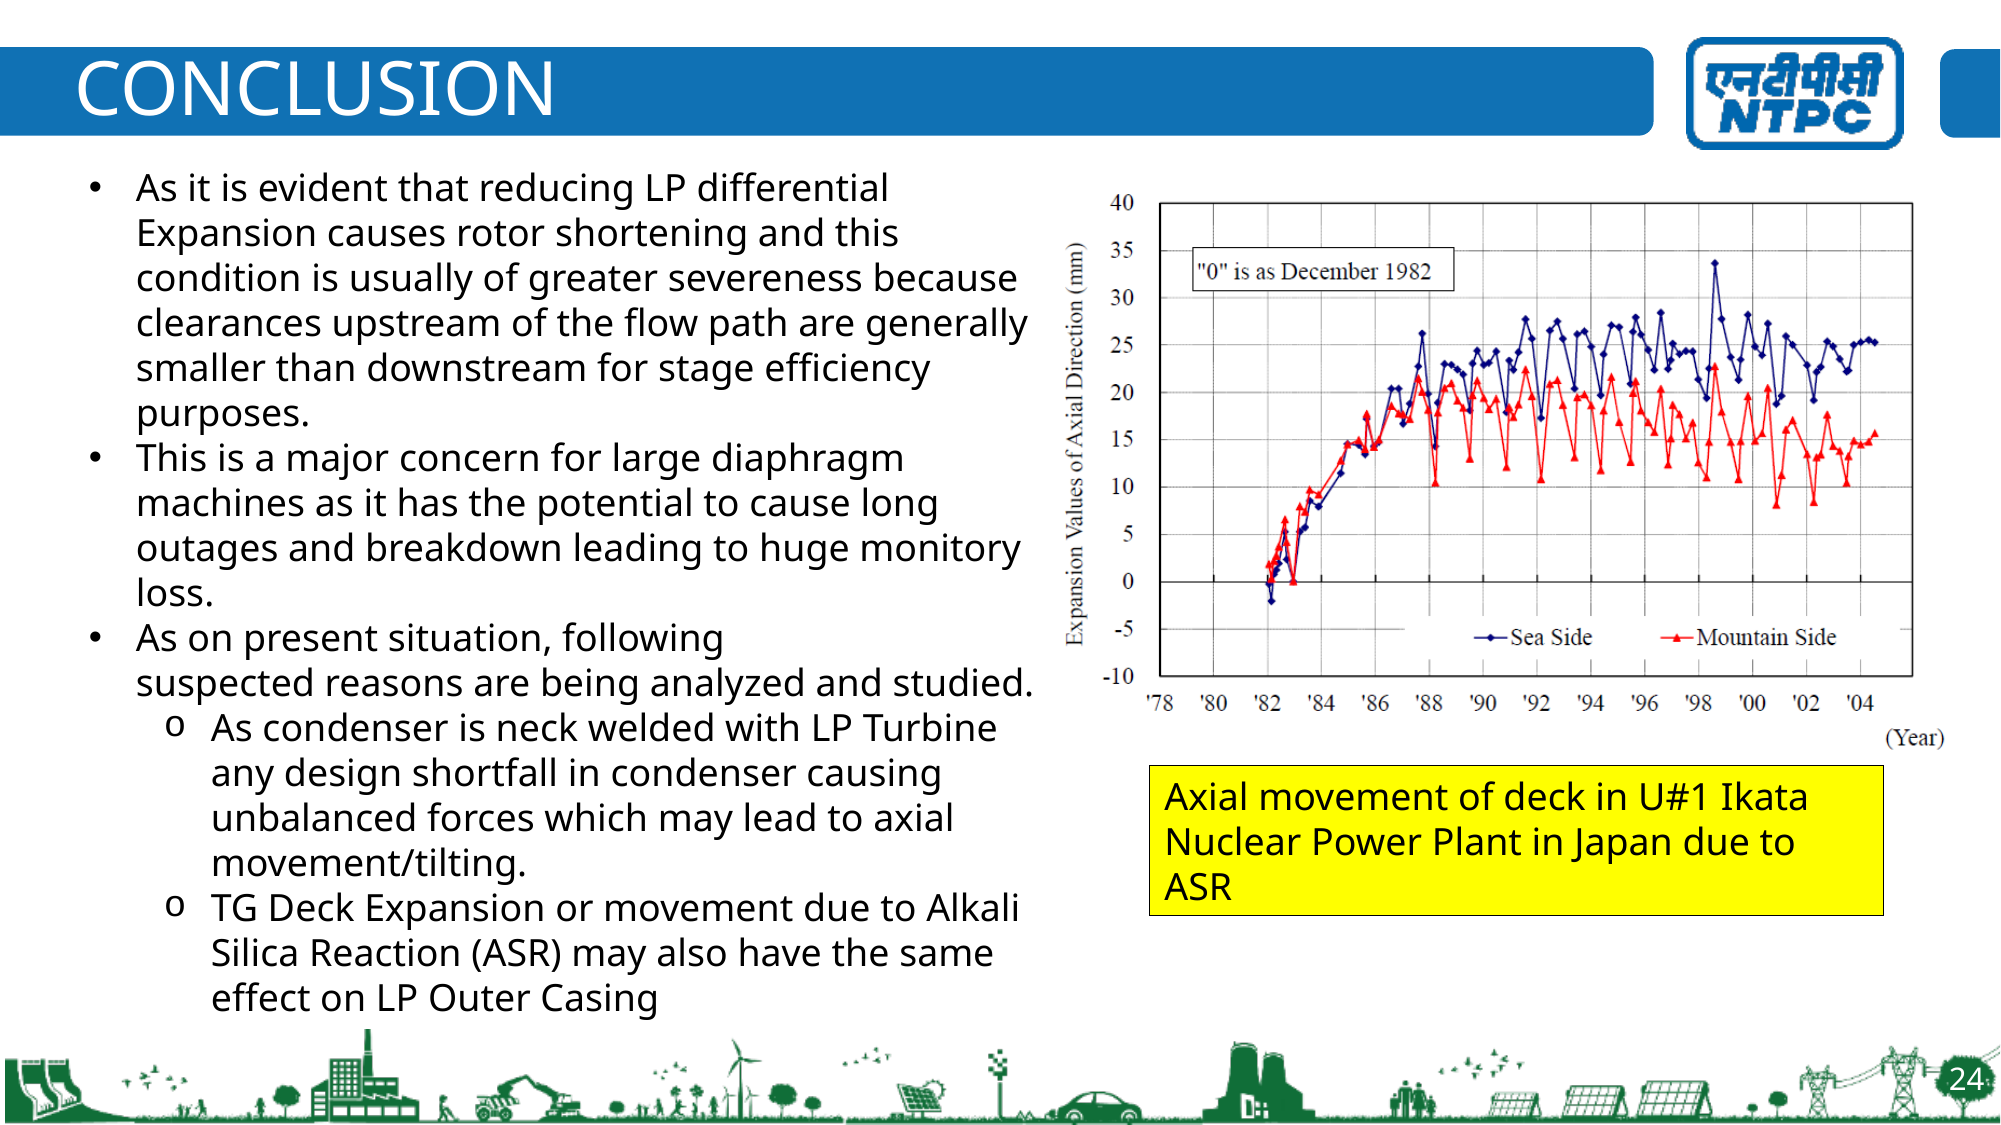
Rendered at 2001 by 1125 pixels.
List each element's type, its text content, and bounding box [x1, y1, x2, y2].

text_box Axial movement of deck in U#1 Ikata Nuclear Power Plant in Japan due to ASR [1149, 766, 1884, 916]
picture [1062, 164, 1983, 766]
title CONCLUSION [44, 34, 1624, 149]
text_box As it is evident that reducing LP differential Expansion causes rotor shortening and this condition is usually of greater severeness because clearances upstream of the flow path are generally smaller than downstream for stage efficiency purposes. This is a major concern for large diaphragm machines as it has the potential to cause long outages and breakdown leading to huge monitory loss. As on present situation, following suspected reasons are being analyzed and studied. As condenser is neck welded with LP Turbine any design shortfall in condenser causing unbalanced forces which may lead to axial movement/tilting. TG Deck Expansion or movement due to Alkali Silica Reaction (ASR) may also have the same effect on LP Outer Casing [73, 156, 1063, 1125]
picture [1686, 37, 1904, 150]
picture [1063, 1029, 2001, 1125]
picture [5, 1029, 73, 1125]
